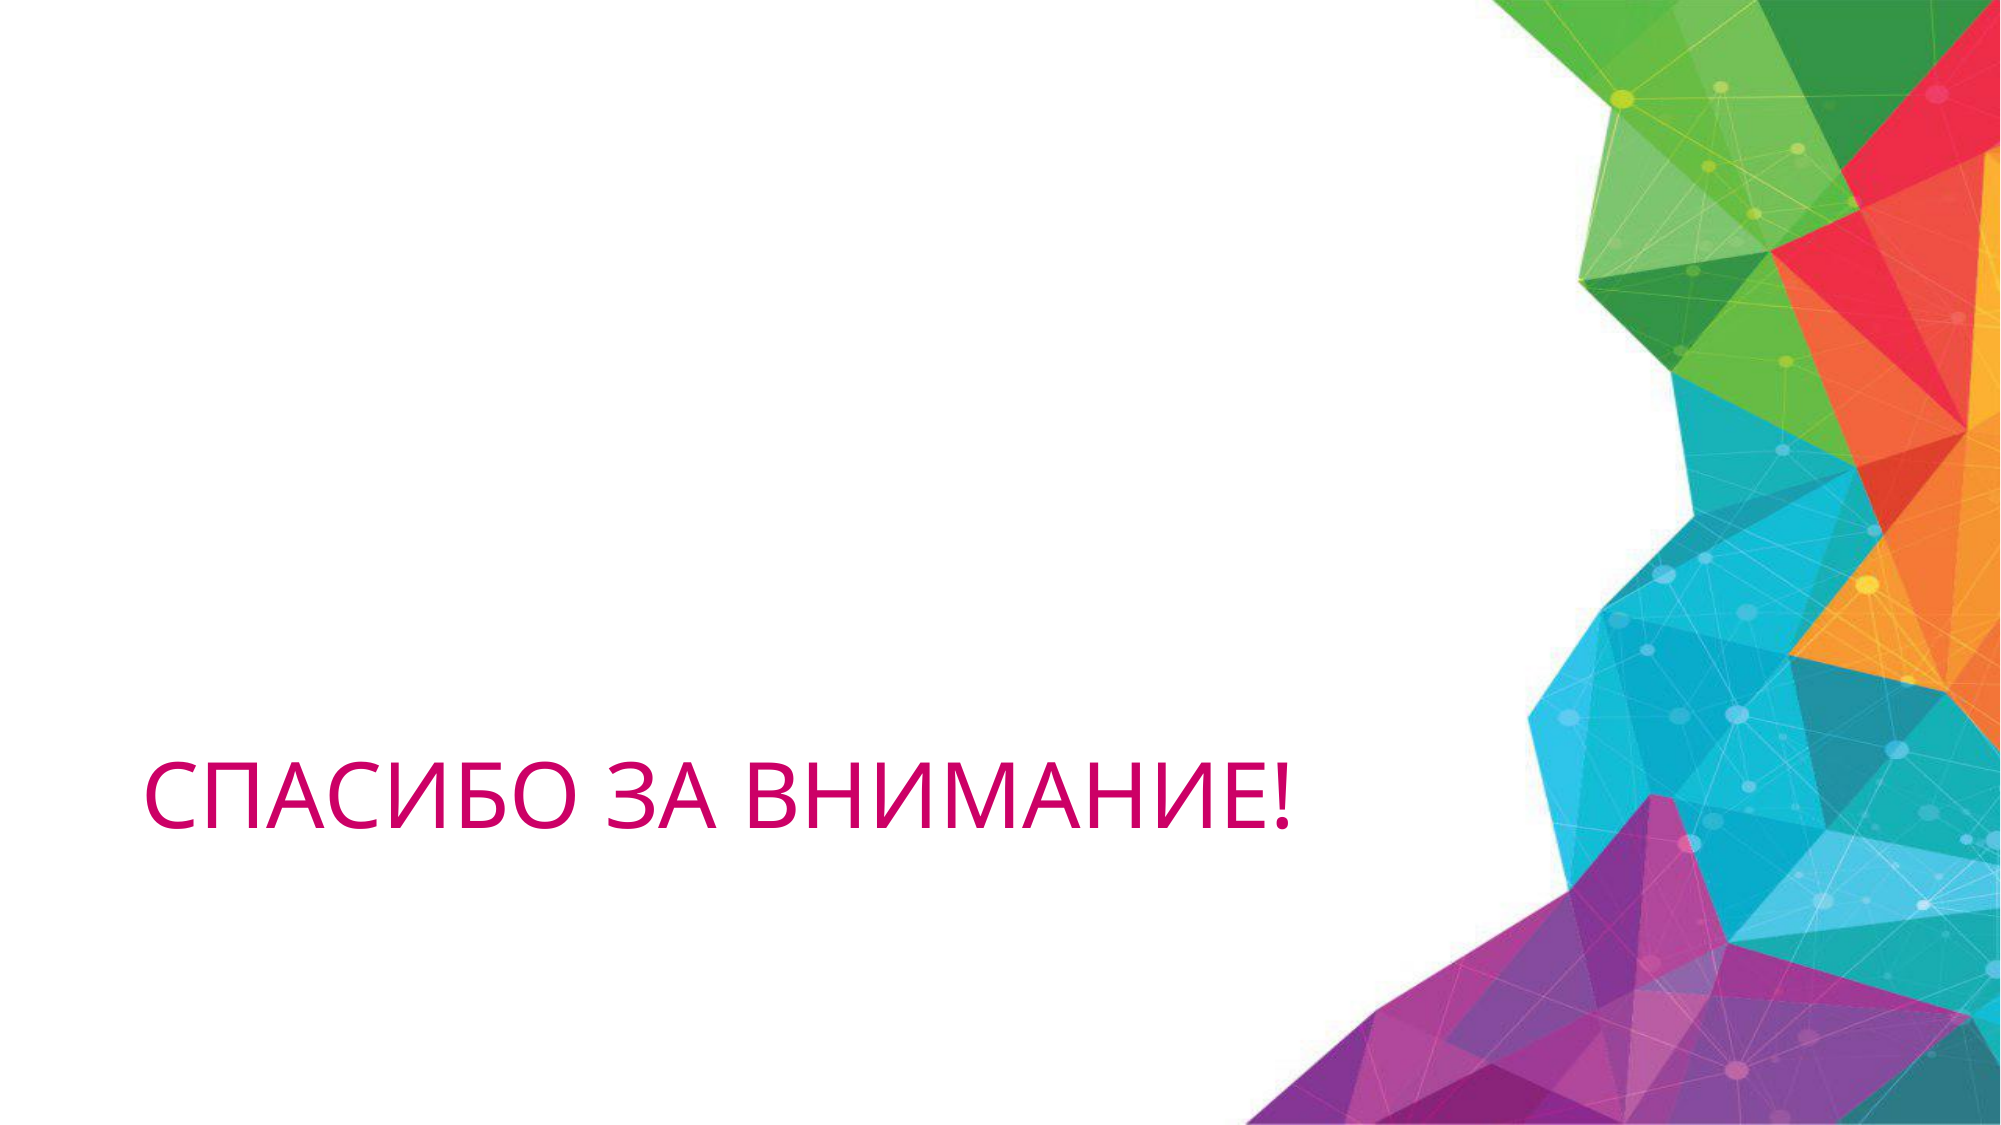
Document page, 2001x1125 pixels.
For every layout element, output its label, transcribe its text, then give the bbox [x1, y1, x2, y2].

picture [0, 0, 2001, 1125]
text_box [163, 851, 1889, 1069]
title СПАСИБО ЗА ВНИМАНИЕ! [126, 690, 1852, 908]
